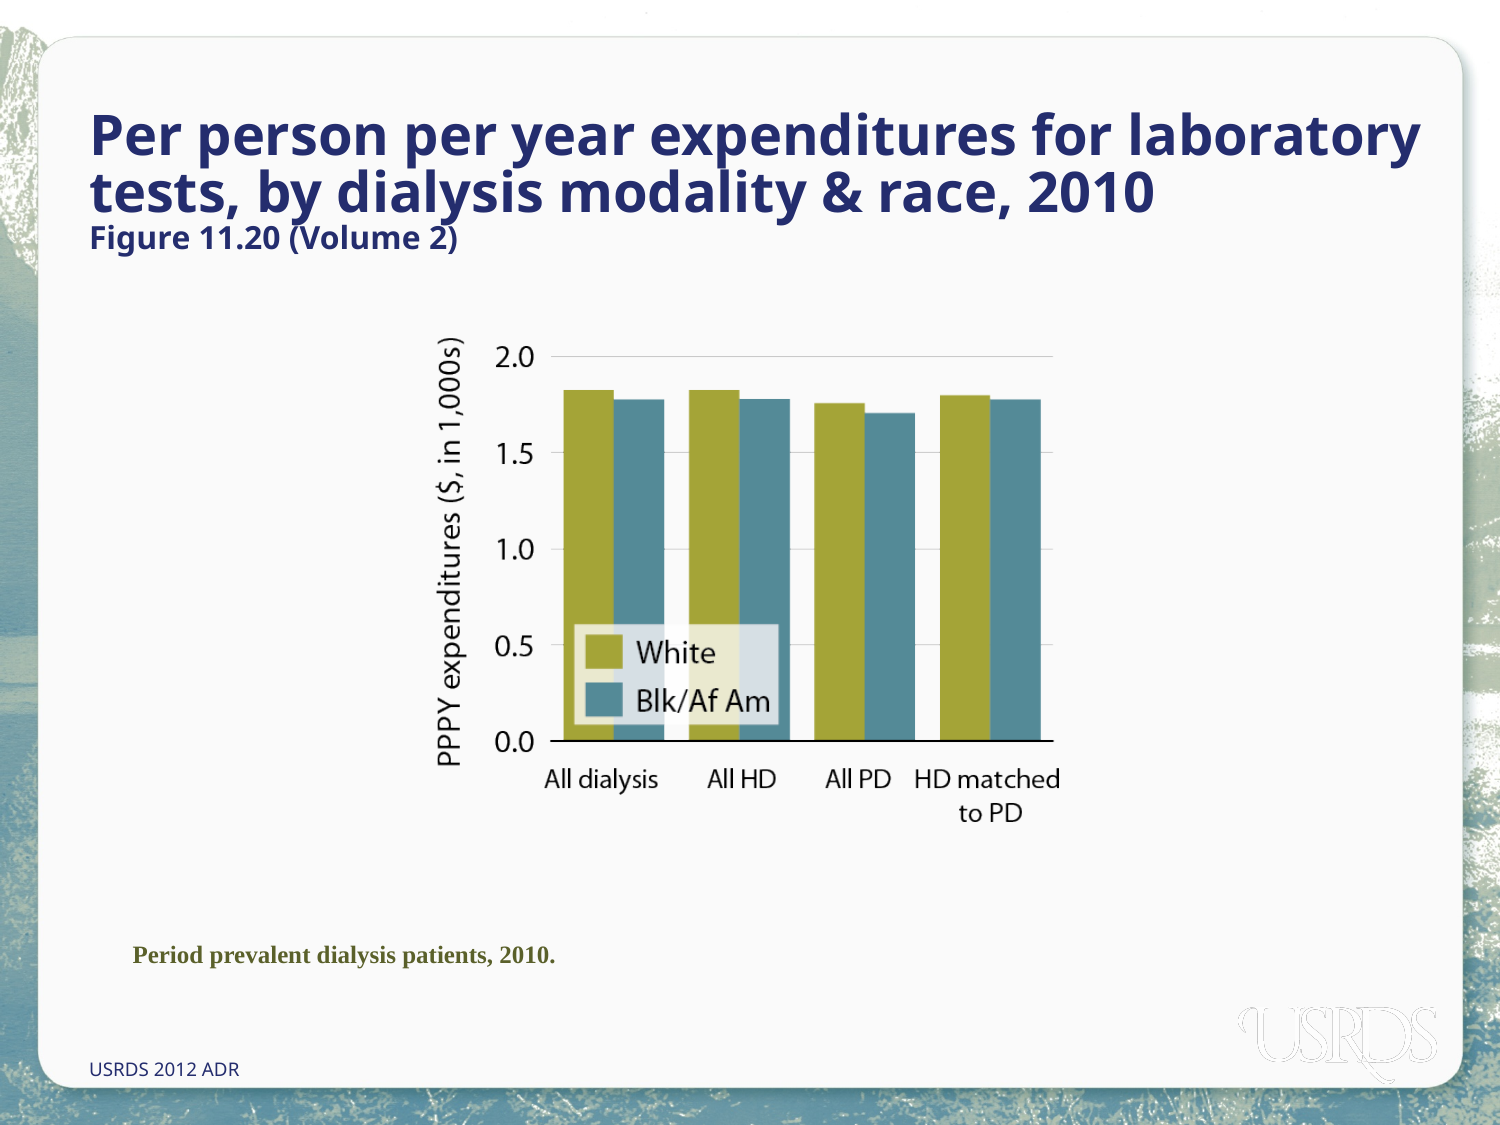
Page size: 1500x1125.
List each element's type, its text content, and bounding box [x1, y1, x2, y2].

title Per person per year expenditures for laboratory tests, by dialysis modality & race, 2010 Figure 11.20 (Volume 2) [74, 45, 1461, 264]
text_box Period prevalent dialysis patients, 2010. [132, 909, 1393, 976]
picture [0, 0, 1500, 1125]
